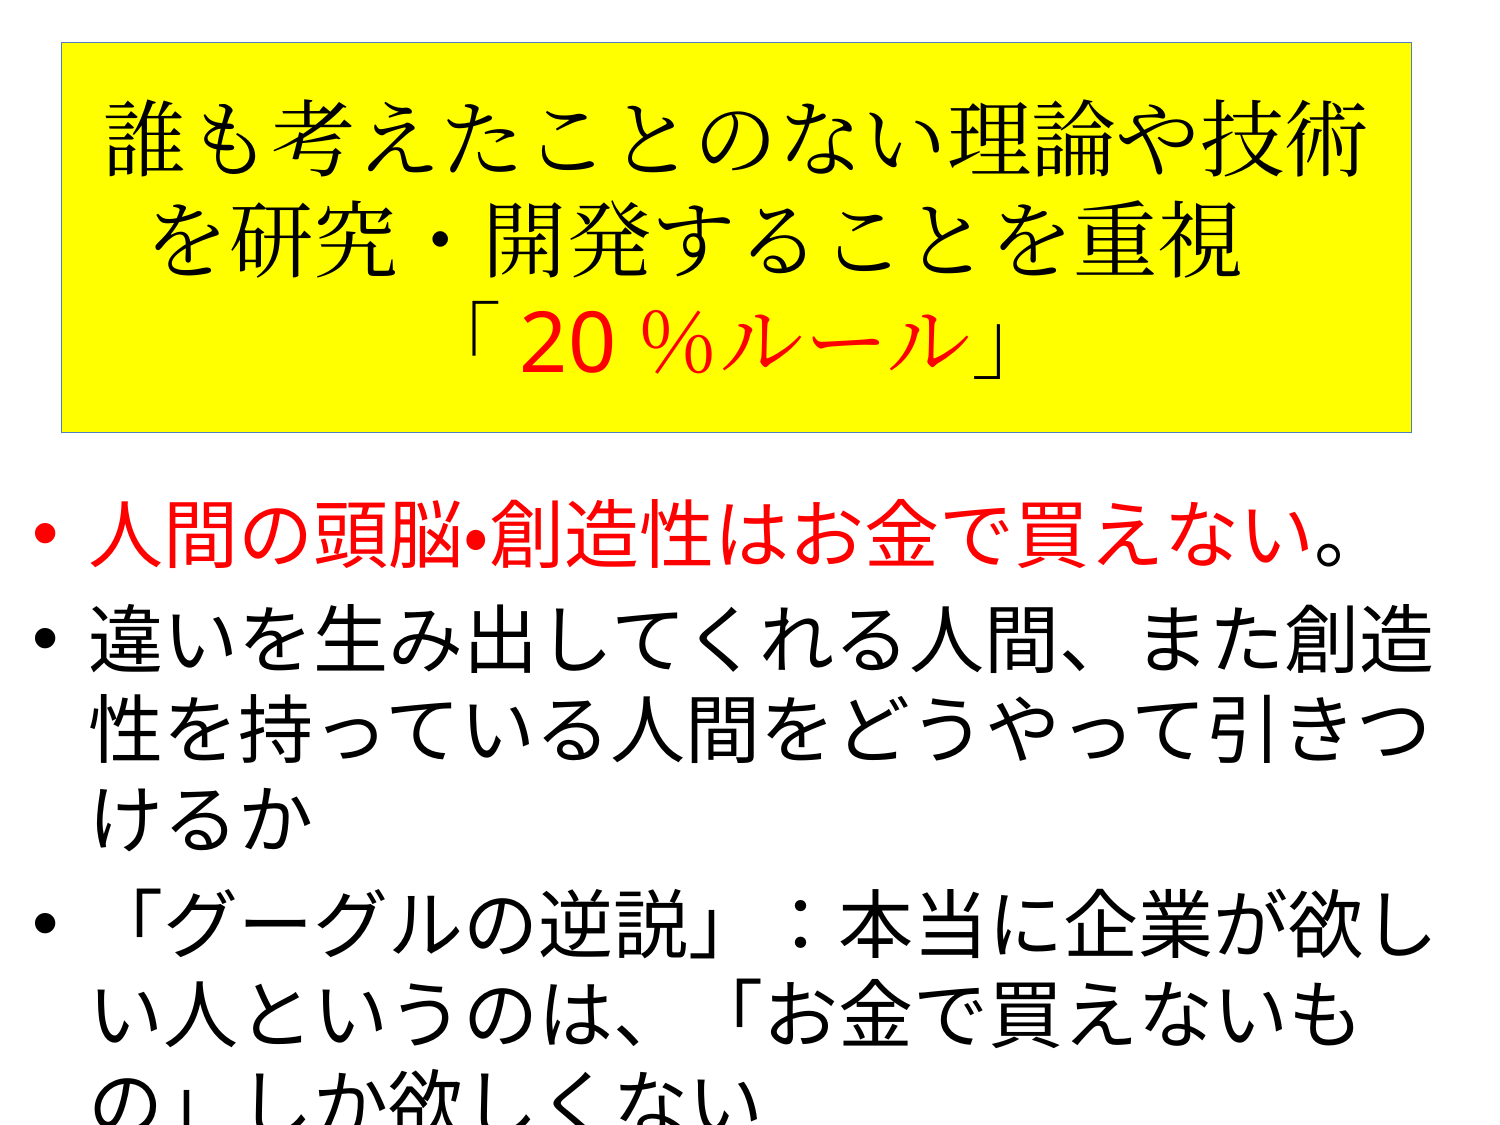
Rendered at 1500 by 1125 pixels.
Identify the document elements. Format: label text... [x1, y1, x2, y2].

list 人間の頭脳・創造性はお金で買えない。 違いを生み出してくれる人間、また創造性を持っている人間をどうやって引きつけるか 「グーグルの逆説」：本当に企業が欲しい人というのは、「お金で買えないもの」しか欲しくない [17, 479, 1477, 1035]
title 誰も考えたことのない理論や技術を研究・開発することを重視 「20％ルール」 [61, 42, 1412, 433]
